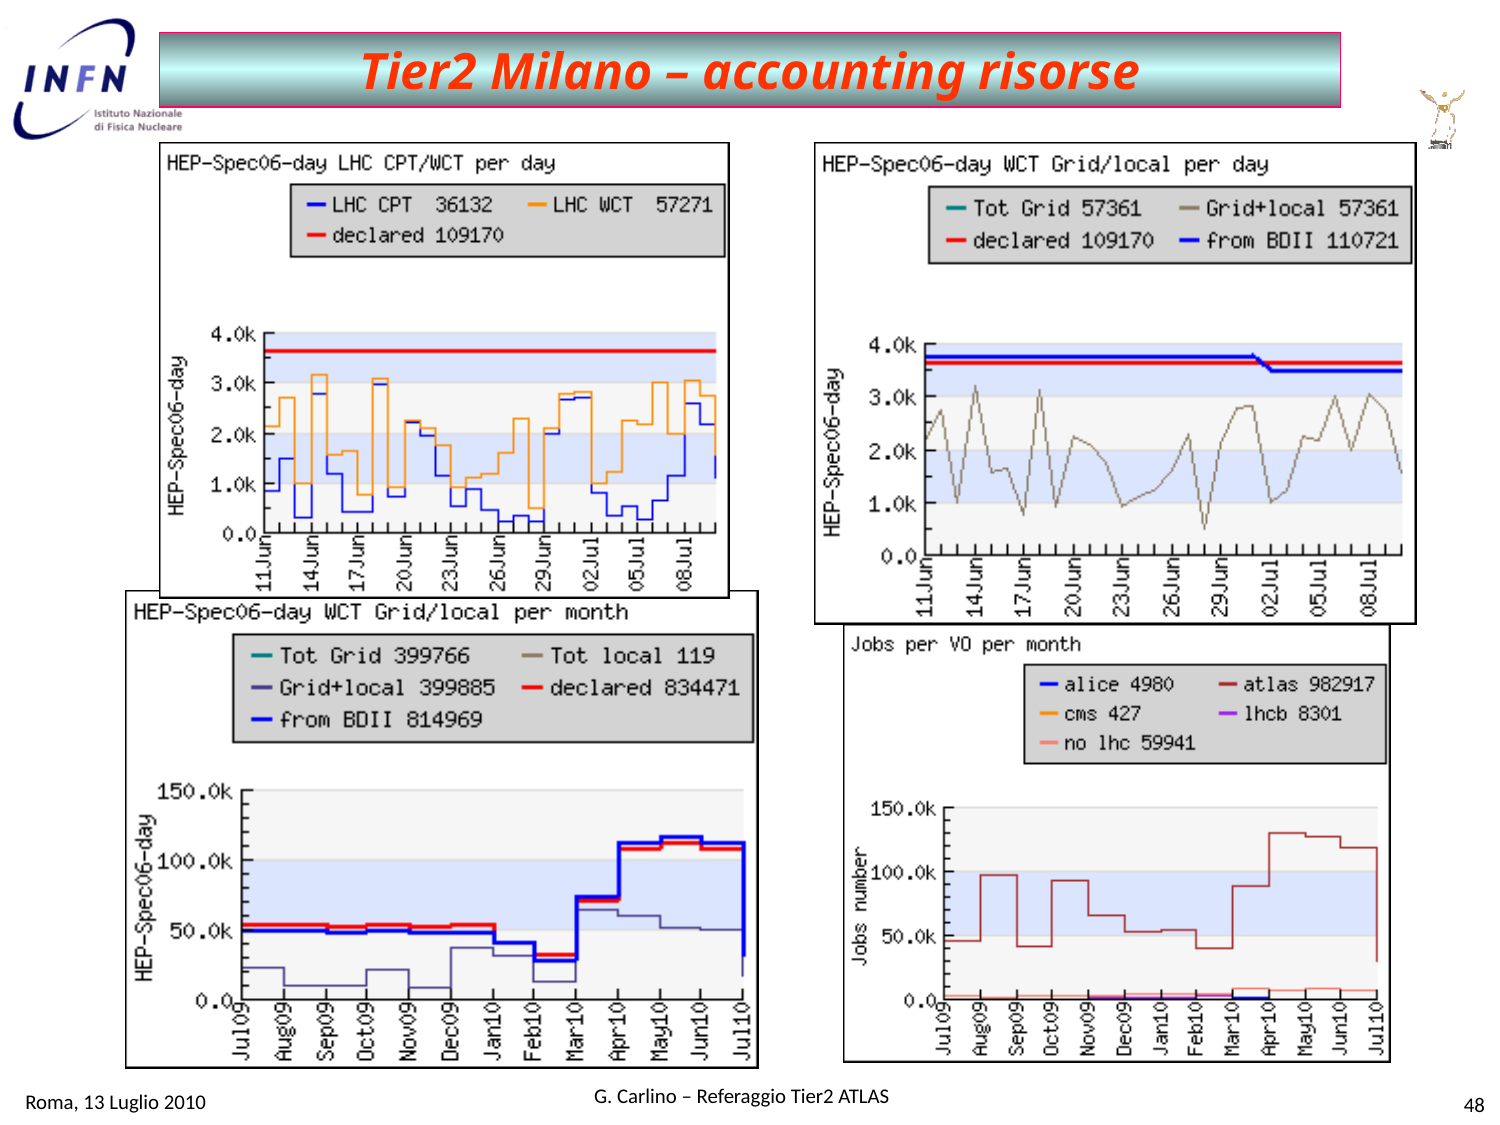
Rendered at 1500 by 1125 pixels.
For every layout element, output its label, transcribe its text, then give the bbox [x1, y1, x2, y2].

text_box Tier2 Milano – accounting risorse [159, 32, 1341, 108]
picture [813, 0, 1500, 1063]
picture [0, 5, 759, 1069]
